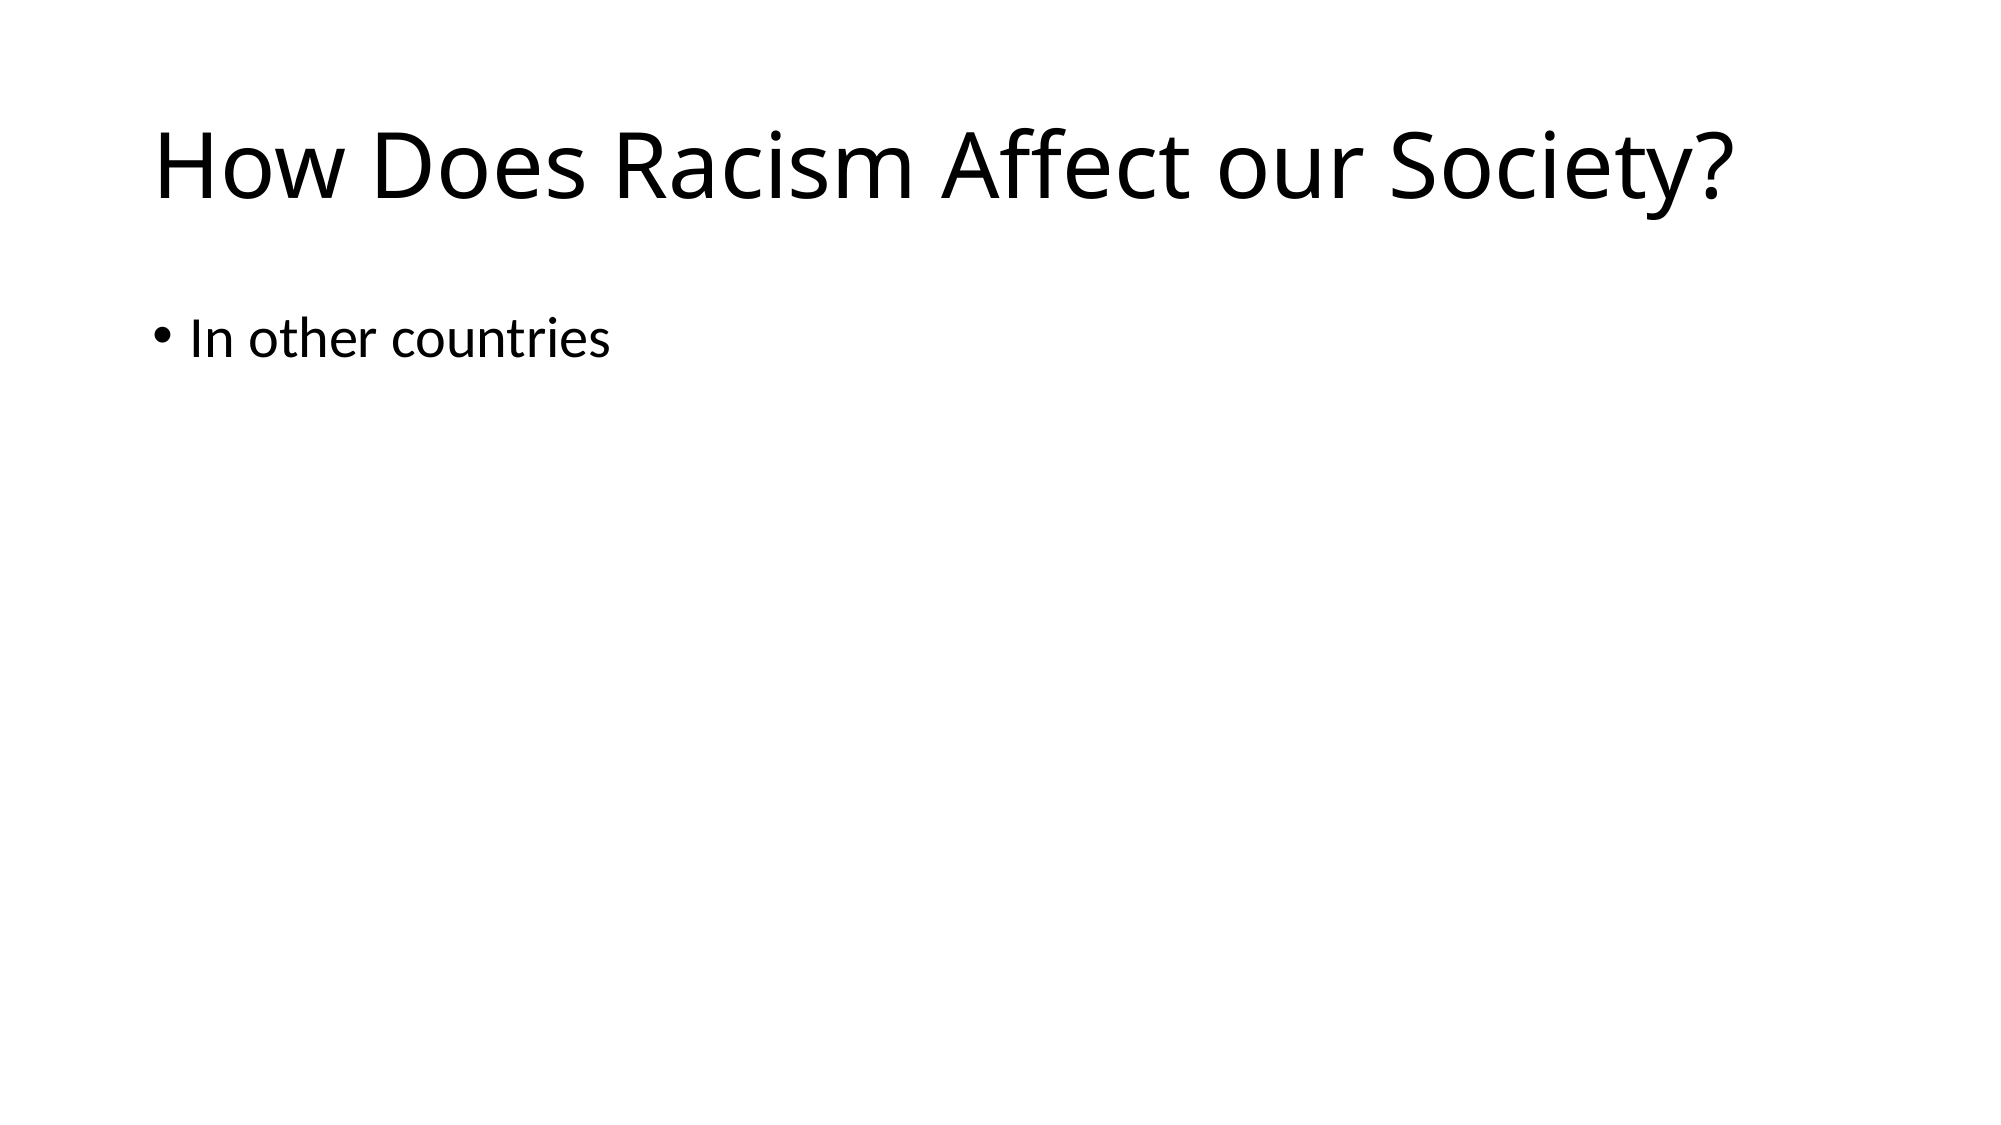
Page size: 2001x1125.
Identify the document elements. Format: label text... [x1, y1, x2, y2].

list In other countries [137, 299, 1863, 1014]
title How Does Racism Affect our Society? [137, 59, 1863, 278]
